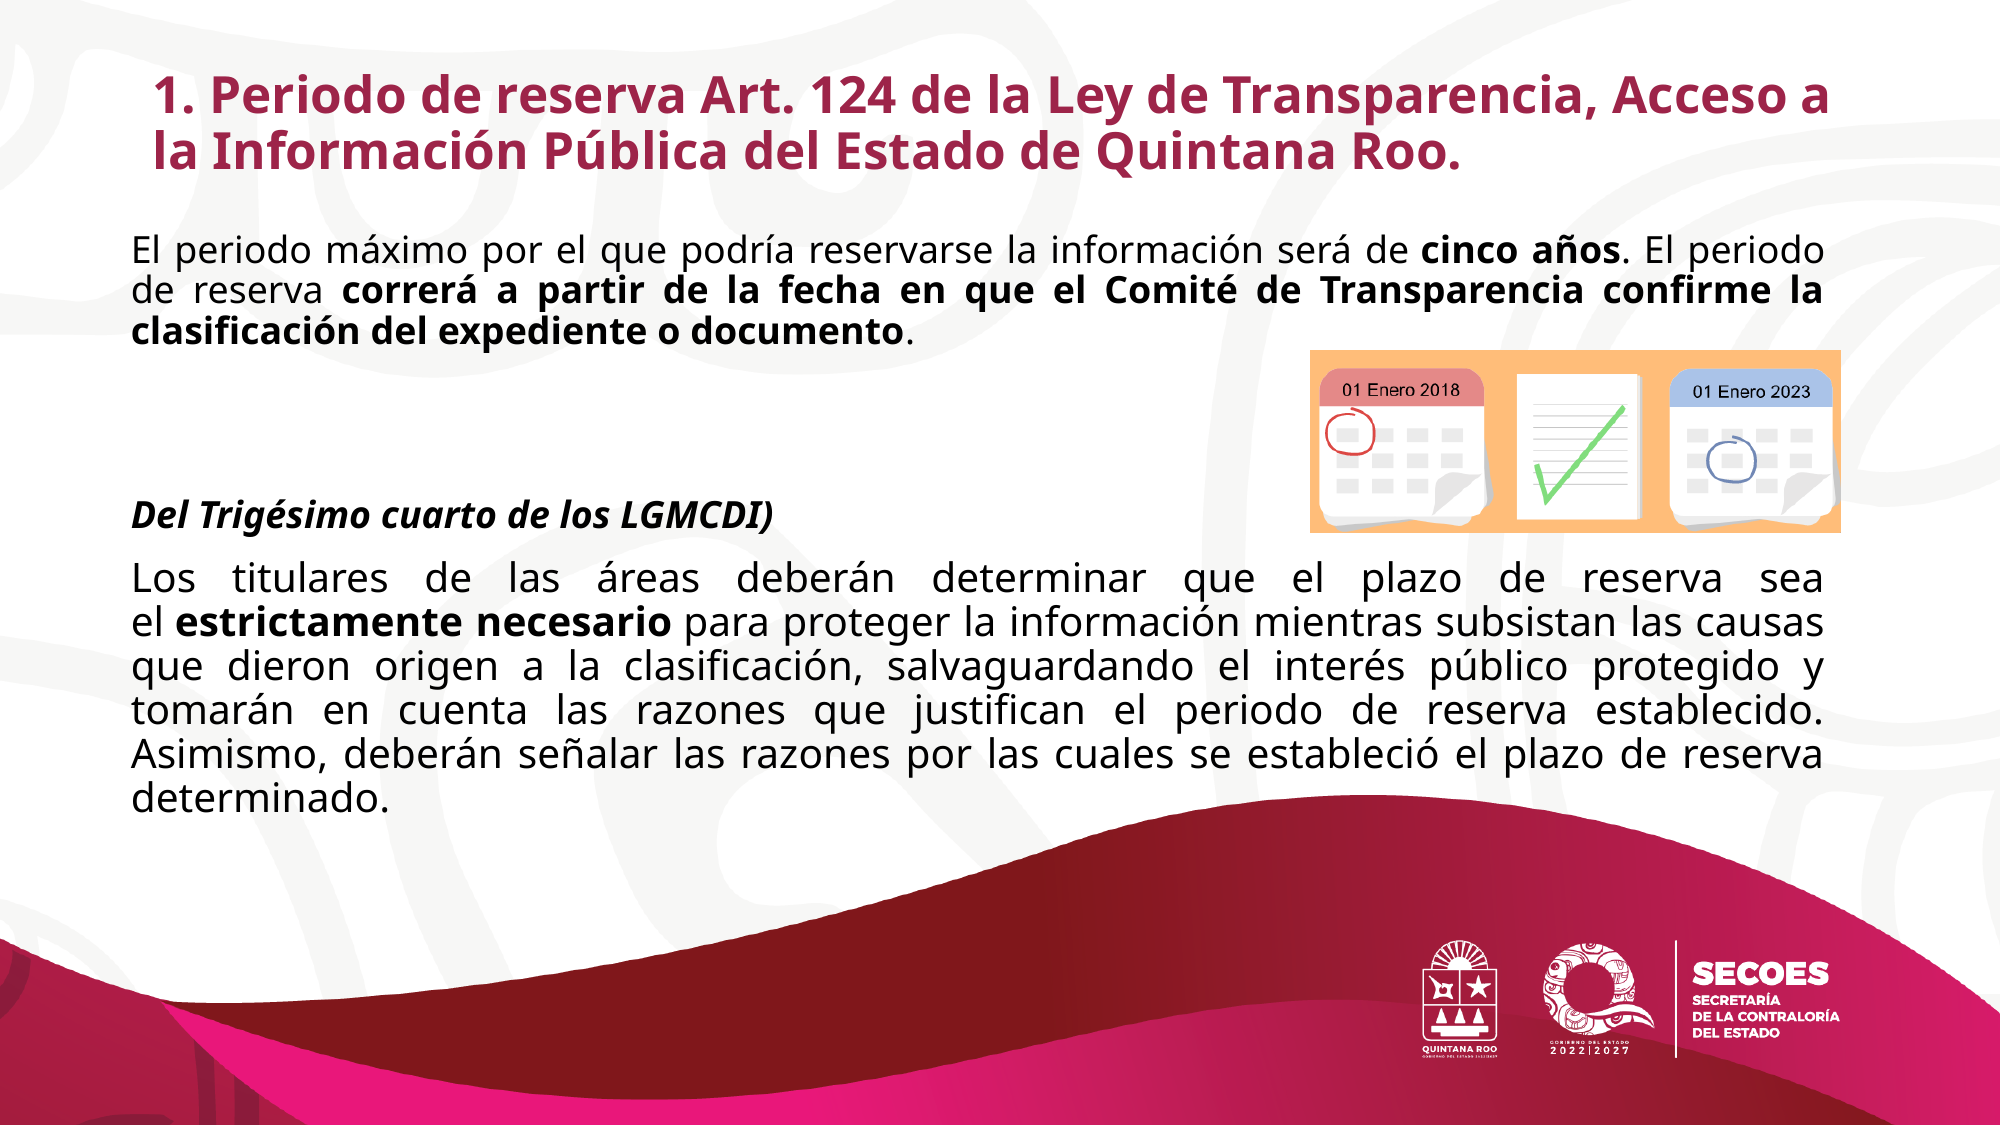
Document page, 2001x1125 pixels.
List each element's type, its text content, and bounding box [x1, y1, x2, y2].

title 1. Periodo de reserva Art. 124 de la Ley de Transparencia, Acceso a la Información Pública del Estado de Quintana Roo. [137, 59, 1863, 188]
list El periodo máximo por el que podría reservarse la información será de cinco años. El periodo de reserva correrá a partir de la fecha en que el Comité de Transparencia confirme la clasificación del expediente o documento. Del Trigésimo cuarto de los LGMCDI) Los titulares de las áreas deberán determinar que el plazo de reserva sea el estrictamente necesario para proteger la información mientras subsistan las causas que dieron origen a la clasificación, salvaguardando el interés público protegido y tomarán en cuenta las razones que justifican el periodo de reserva establecido. Asimismo, deberán señalar las razones por las cuales se estableció el plazo de reserva determinado. [115, 223, 1841, 842]
picture [0, 0, 2000, 1125]
